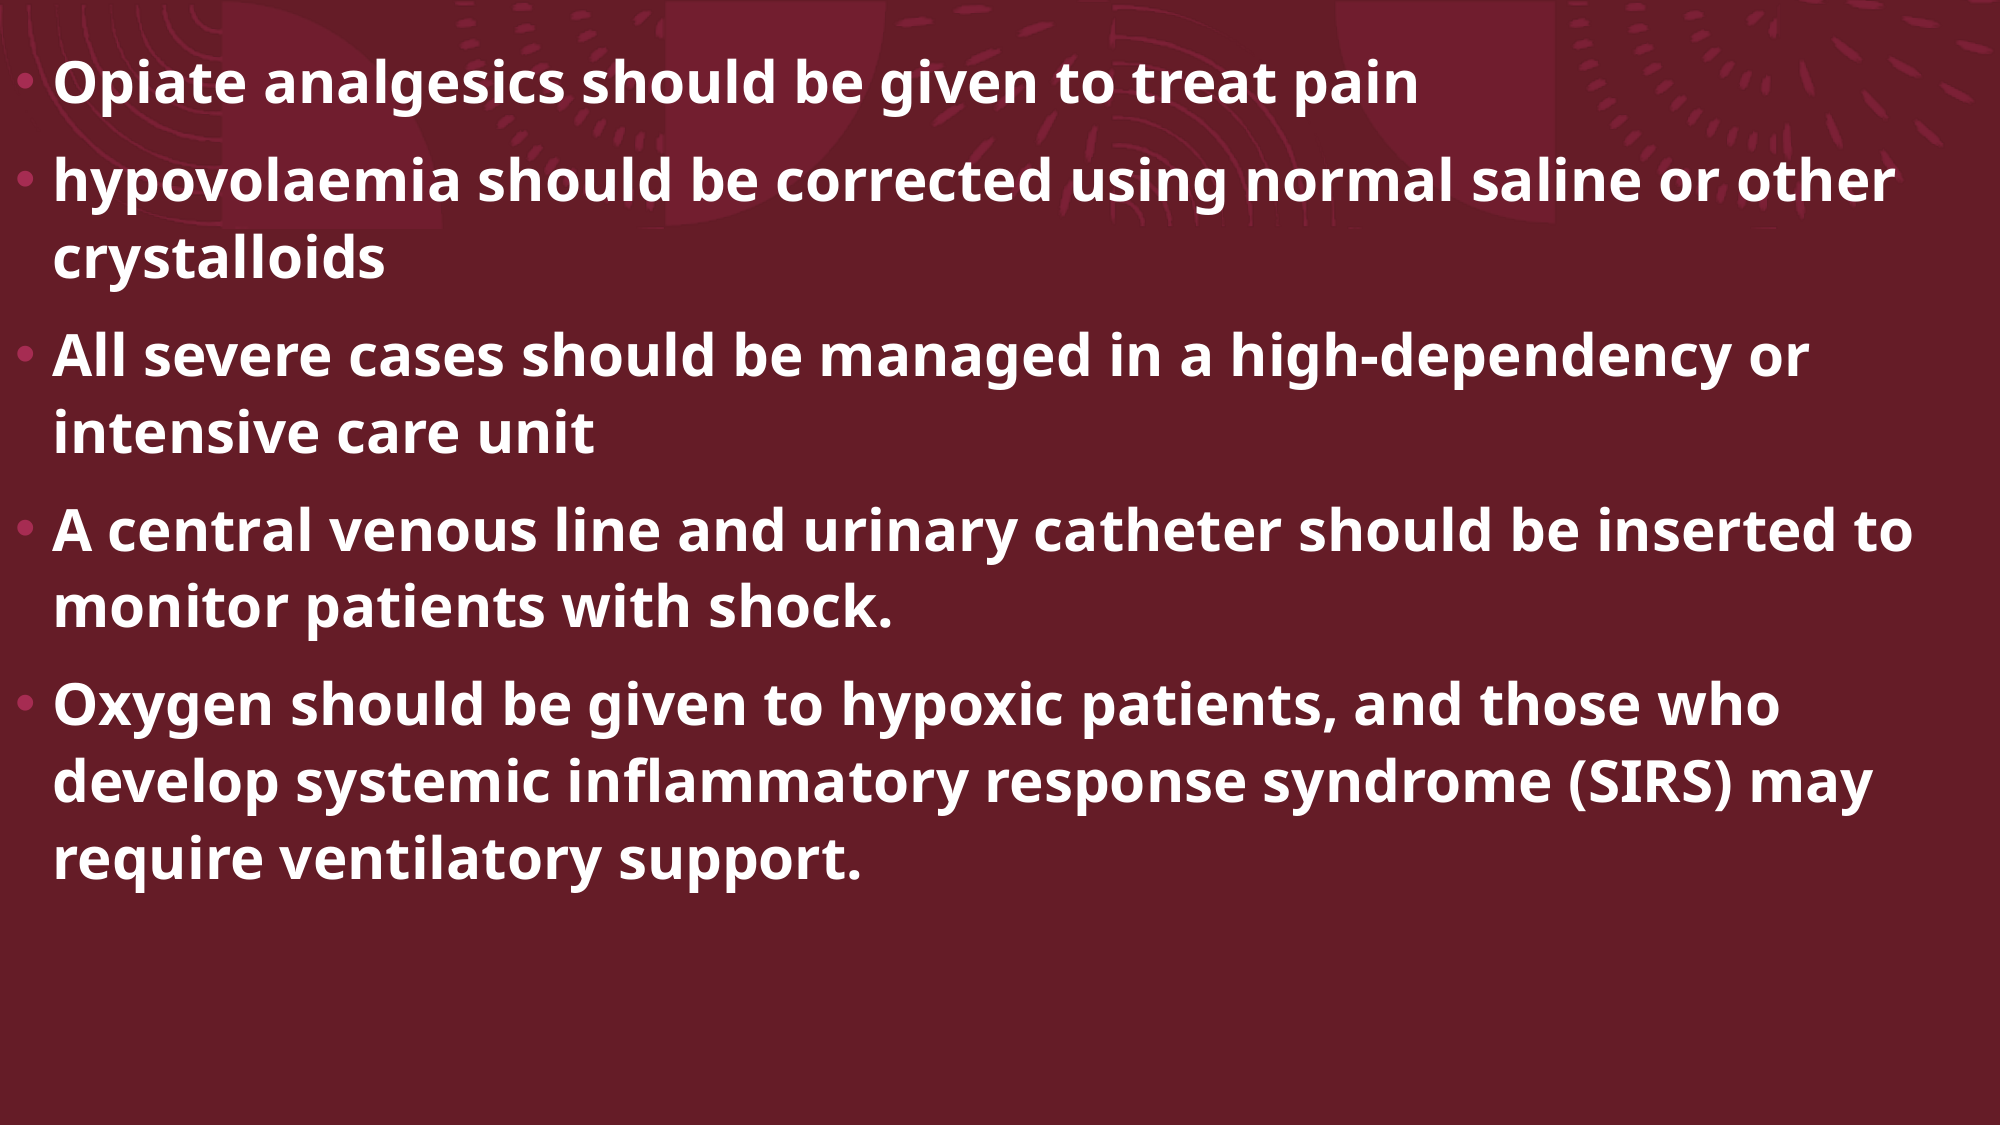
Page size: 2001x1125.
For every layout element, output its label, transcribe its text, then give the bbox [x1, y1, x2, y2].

list Opiate analgesics should be given to treat pain hypovolaemia should be corrected using normal saline or other crystalloids All severe cases should be managed in a high-dependency or intensive care unit A central venous line and urinary catheter should be inserted to monitor patients with shock. Oxygen should be given to hypoxic patients, and those who develop systemic inflammatory response syndrome (SIRS) may require ventilatory support. [0, 30, 2000, 1125]
